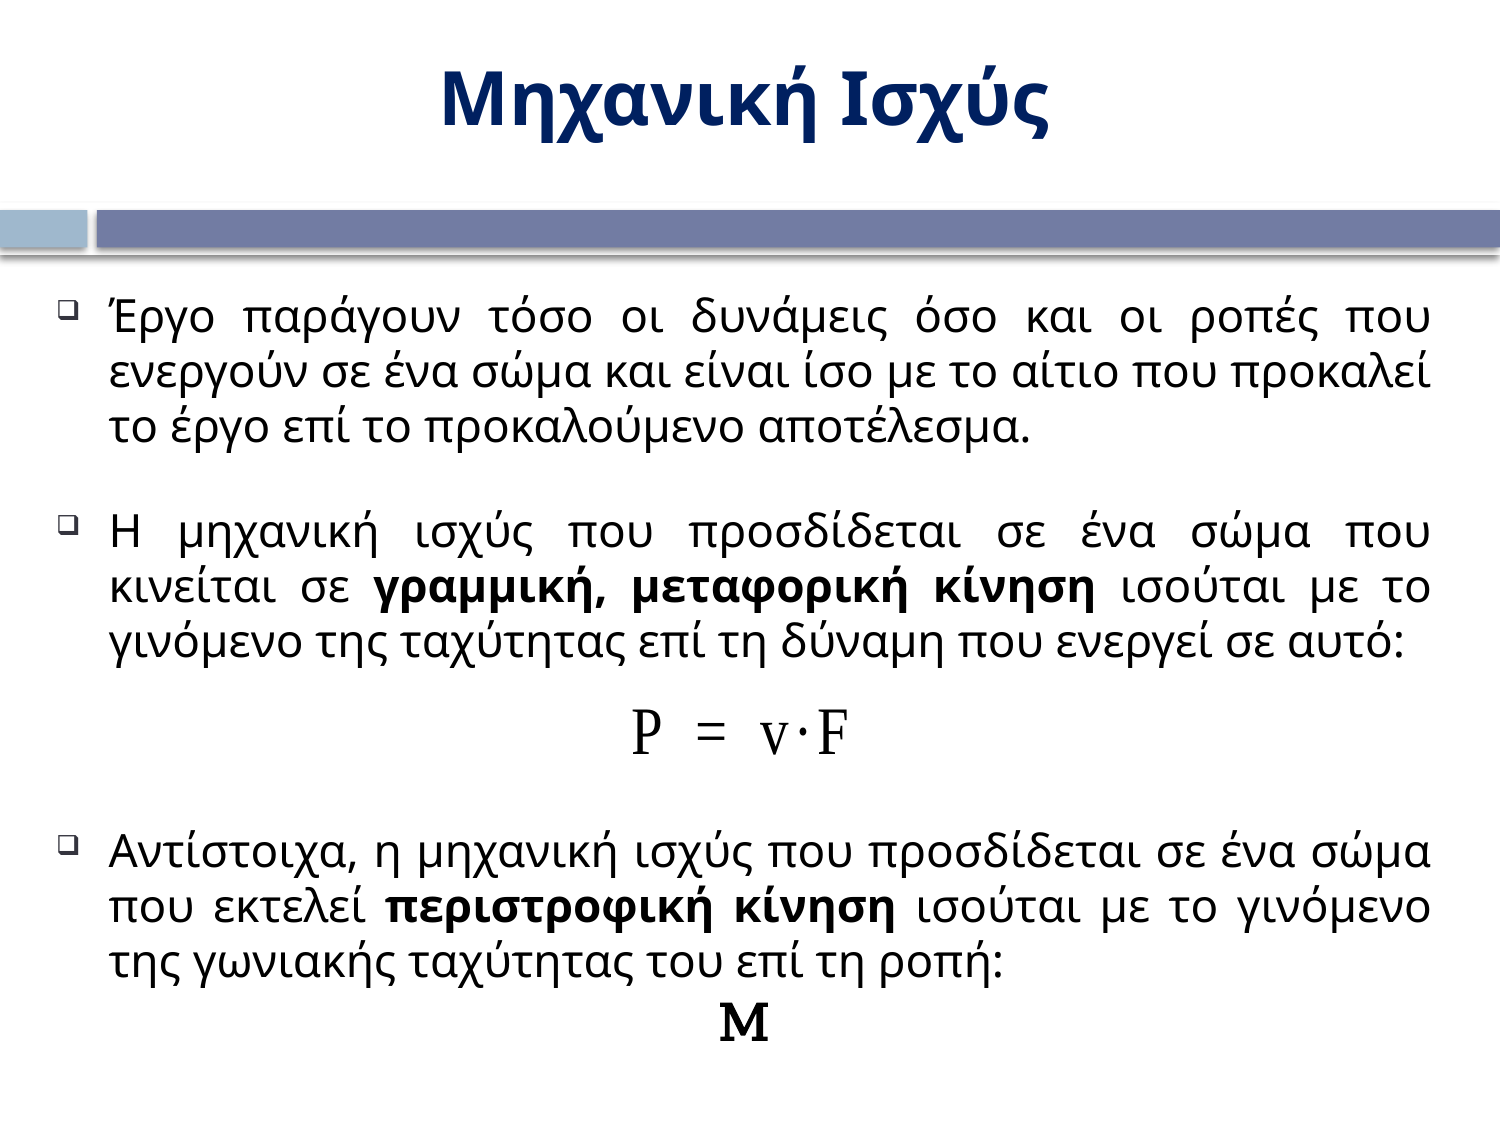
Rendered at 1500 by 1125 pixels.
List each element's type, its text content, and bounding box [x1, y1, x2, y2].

text_box Μηχανική Ισχύς [73, 42, 1415, 218]
list Έργο παράγουν τόσο οι δυνάμεις όσο και οι ροπές που ενεργούν σε ένα σώμα και είναι ίσο με το αίτιο που προκαλεί το έργο επί το προκαλούμενο αποτέλεσμα. Η μηχανική ισχύς που προσδίδεται σε ένα σώμα που κινείται σε γραμμική, μεταφορική κίνηση ισούται με το γινόμενο της ταχύτητας επί τη δύναμη που ενεργεί σε αυτό: Αντίστοιχα, η μηχανική ισχύς που προσδίδεται σε ένα σώμα που εκτελεί περιστροφική κίνηση ισούται με το γινόμενο της γωνιακής ταχύτητας του επί τη ροπή: [41, 278, 1447, 1094]
